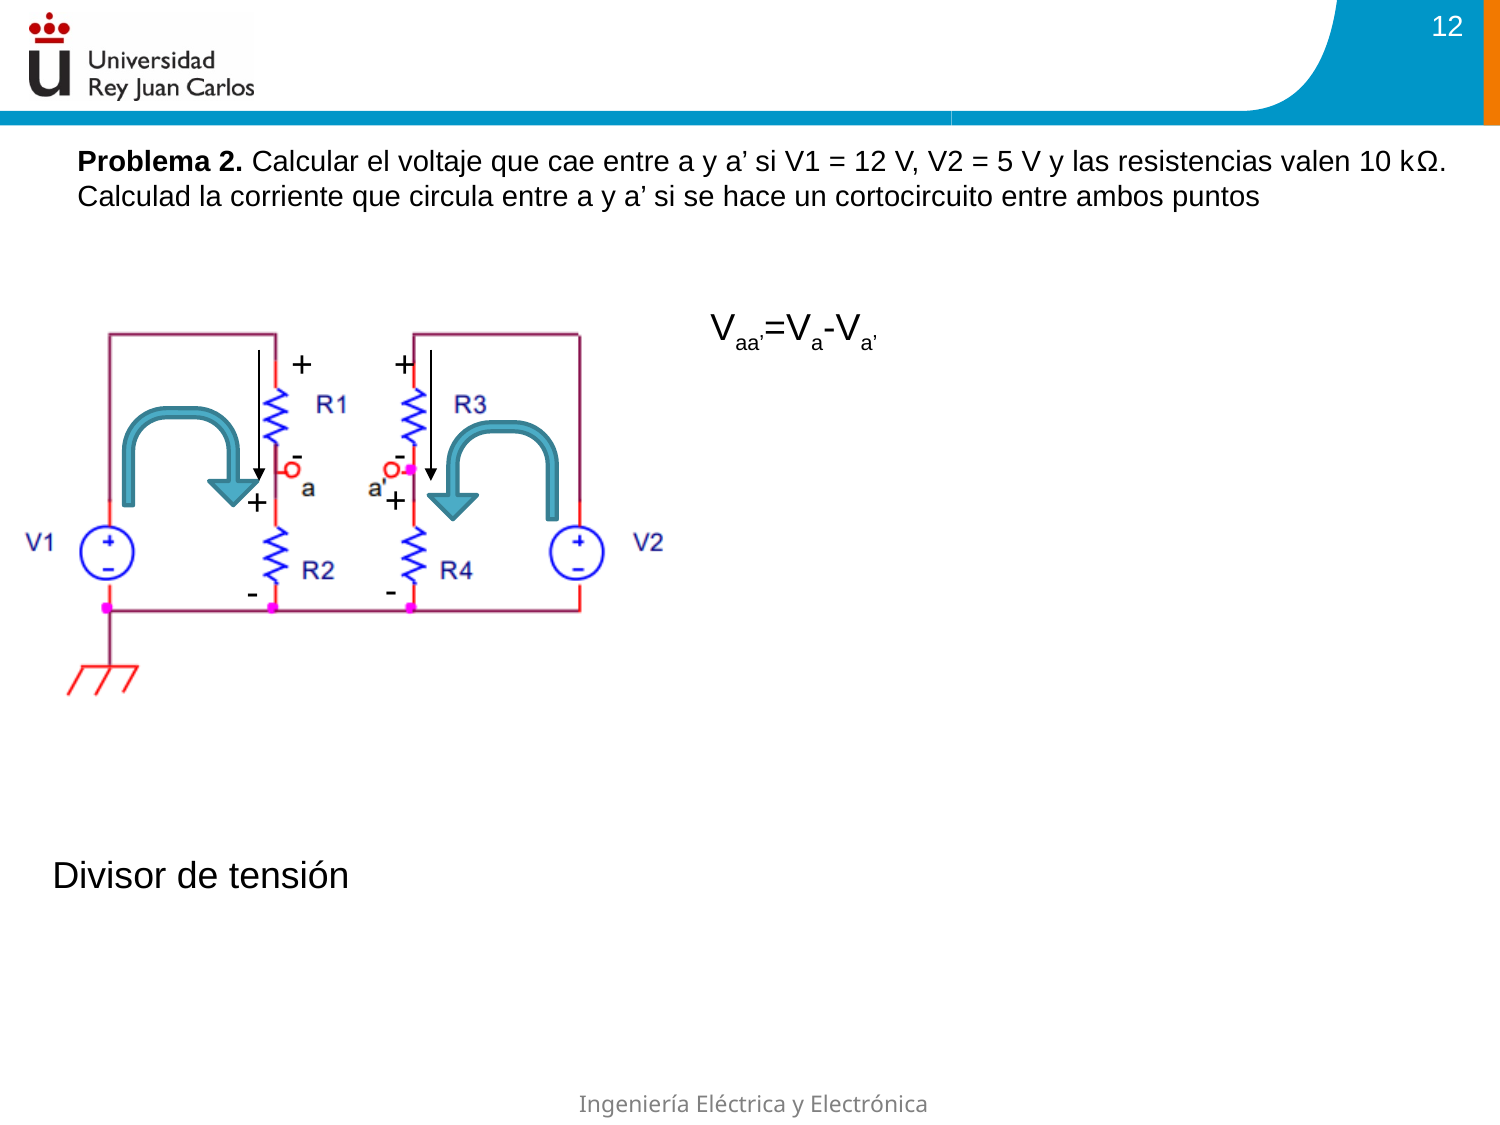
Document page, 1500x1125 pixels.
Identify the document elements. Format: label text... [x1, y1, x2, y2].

text_box 12 [1416, 0, 1500, 75]
text_box Problema 2. Calcular el voltaje que cae entre a y a’ si V1 = 12 V, V2 = 5 V y las resistencias valen 10 kΩ. Calculad la corriente que circula entre a y a’ si se hace un cortocircuito entre ambos puntos [62, 134, 1475, 220]
picture [0, 284, 674, 700]
picture [29, 12, 254, 101]
text_box Vaa’=Va-Va’ [677, 295, 893, 362]
text_box Divisor de tensión [37, 844, 365, 904]
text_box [123, 407, 558, 520]
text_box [258, 349, 432, 482]
